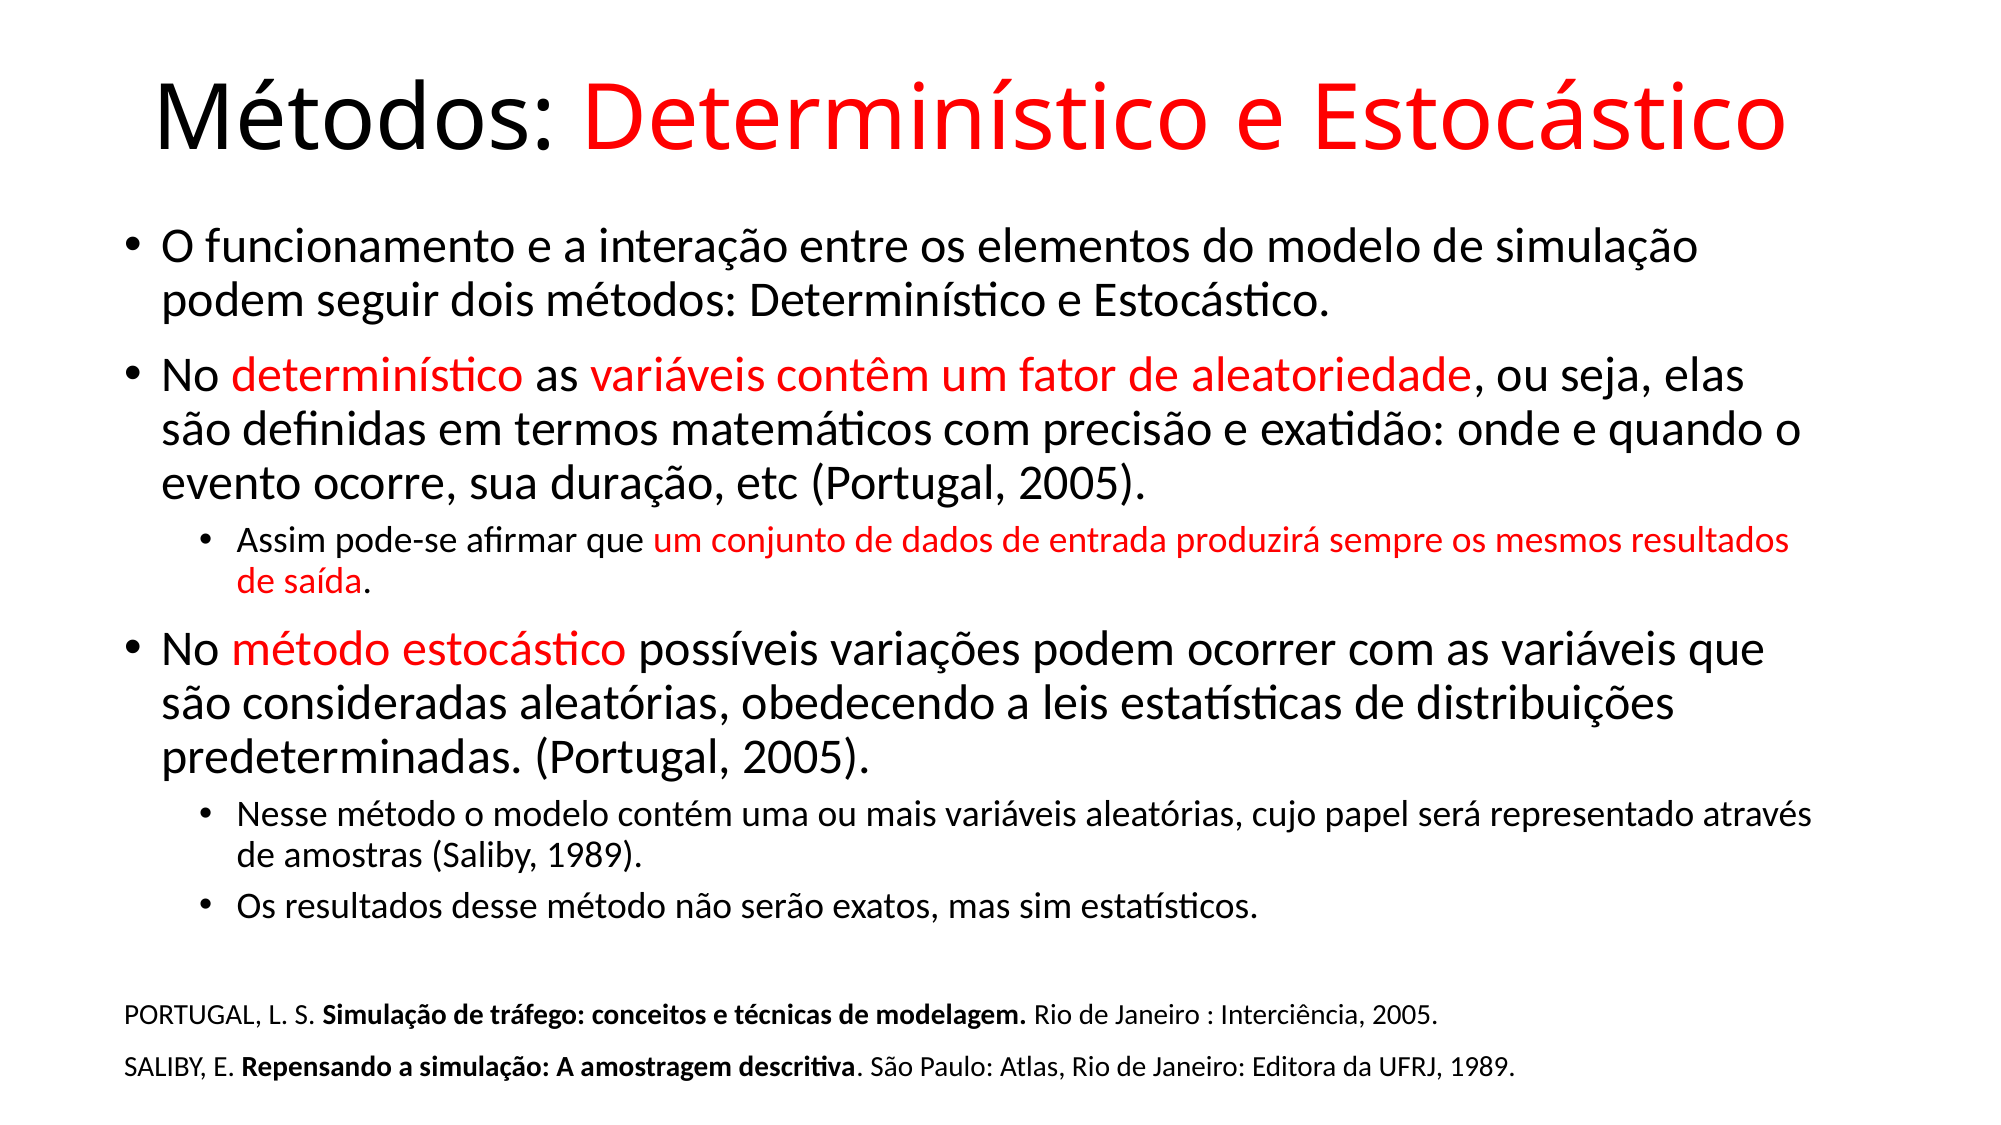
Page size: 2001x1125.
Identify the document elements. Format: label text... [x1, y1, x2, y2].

list O funcionamento e a interação entre os elementos do modelo de simulação podem seguir dois métodos: Determinístico e Estocástico. No determinístico as variáveis contêm um fator de aleatoriedade, ou seja, elas são definidas em termos matemáticos com precisão e exatidão: onde e quando o evento ocorre, sua duração, etc (Portugal, 2005). Assim pode-se afirmar que um conjunto de dados de entrada produzirá sempre os mesmos resultados de saída. No método estocástico possíveis variações podem ocorrer com as variáveis que são consideradas aleatórias, obedecendo a leis estatísticas de distribuições predeterminadas. (Portugal, 2005). Nesse método o modelo contém uma ou mais variáveis aleatórias, cujo papel será representado através de amostras (Saliby, 1989). Os resultados desse método não serão exatos, mas sim estatísticos. PORTUGAL, L. S. Simulação de tráfego: conceitos e técnicas de modelagem. Rio de Janeiro : Interciência, 2005. SALIBY, E. Repensando a simulação: A amostragem descritiva. São Paulo: Atlas, Rio de Janeiro: Editora da UFRJ, 1989. [109, 211, 1835, 885]
title Métodos: Determinístico e Estocástico [137, 11, 1863, 229]
